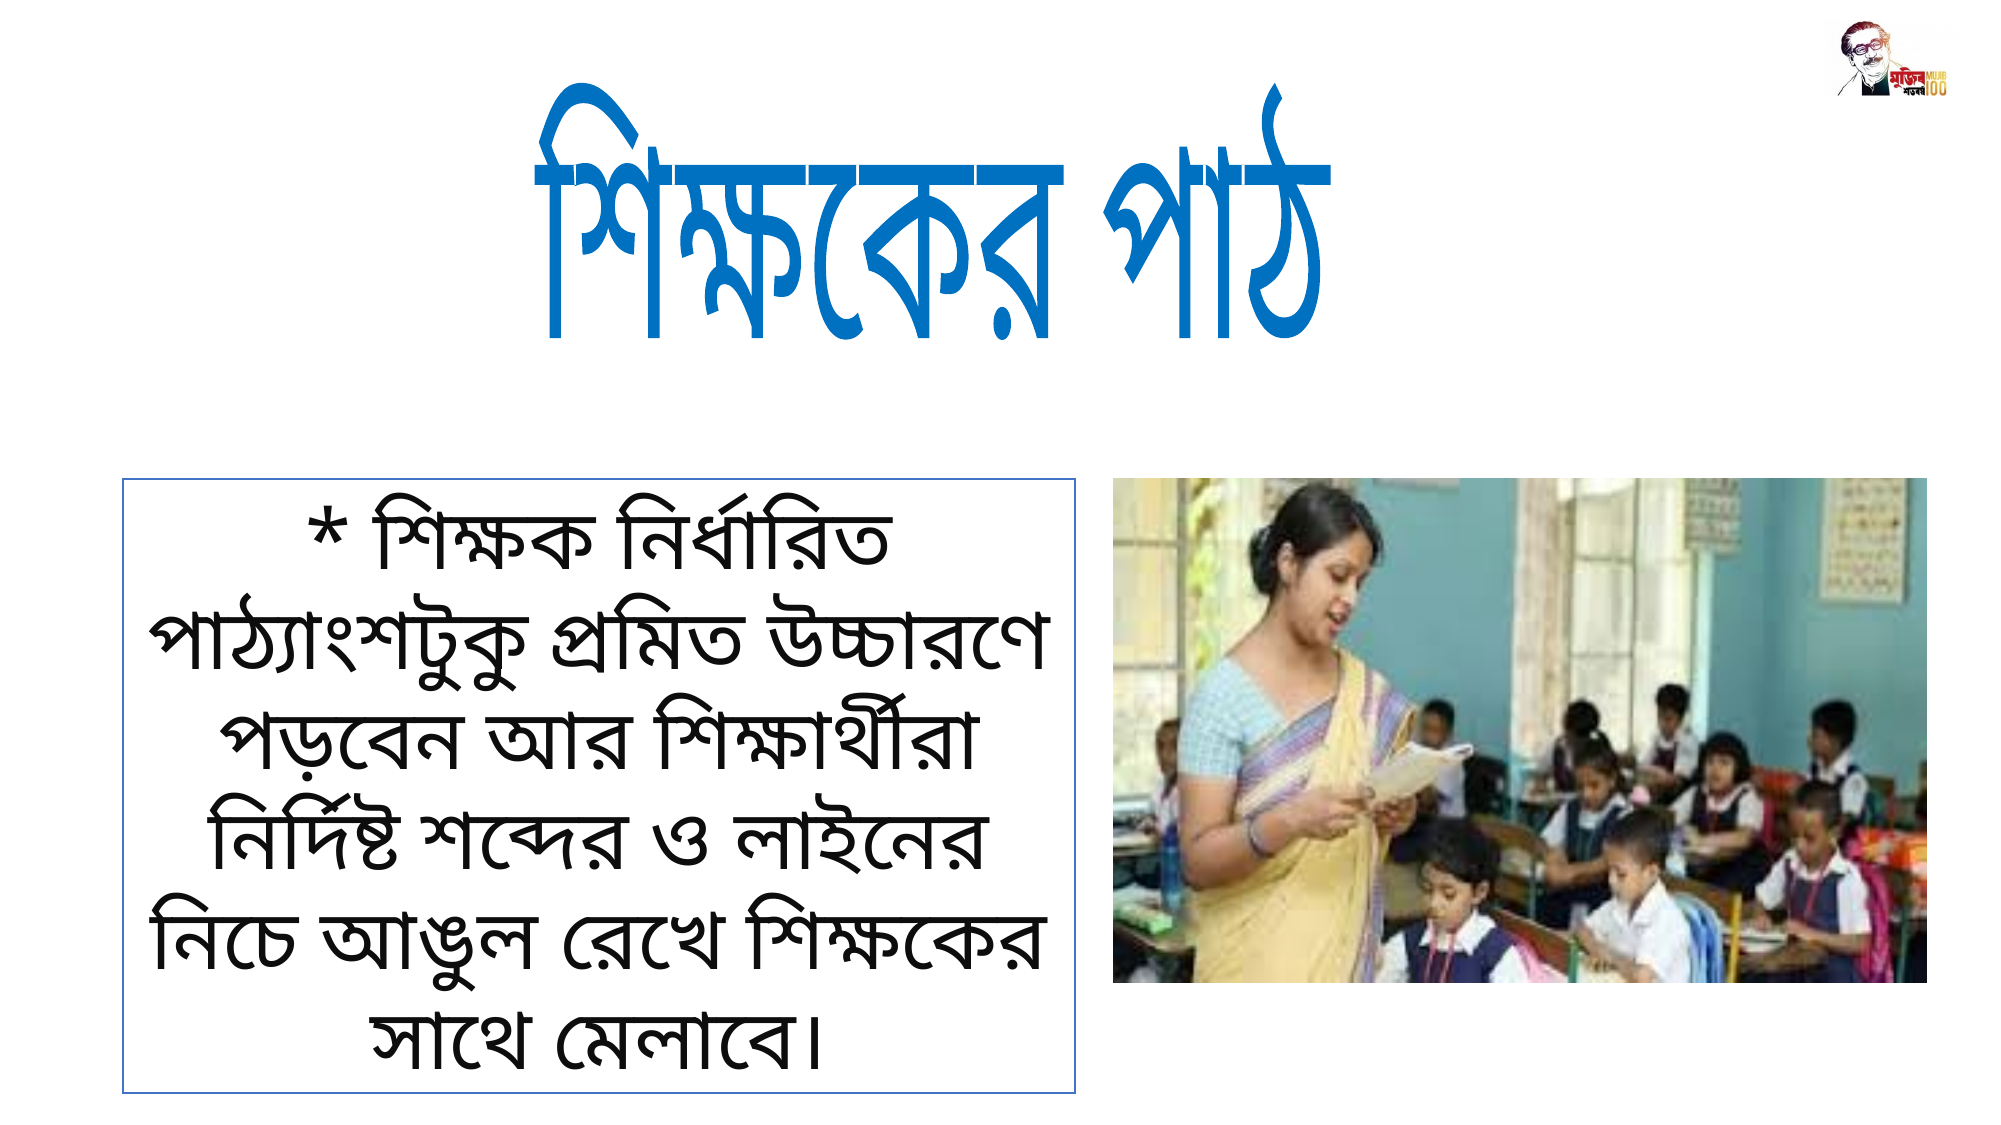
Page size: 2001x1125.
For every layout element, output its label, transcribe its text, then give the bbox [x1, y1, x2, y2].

picture [1824, 20, 1959, 96]
text_box * শিক্ষক নির্ধারিত পাঠ্যাংশটুকু প্রমিত উচ্চারণে পড়বেন আর শিক্ষার্থীরা নির্দিষ্ট শব্দের ও লাইনের নিচে আঙুল রেখে শিক্ষকের সাথে মেলাবে। [122, 478, 1076, 1094]
picture [1113, 478, 1928, 983]
